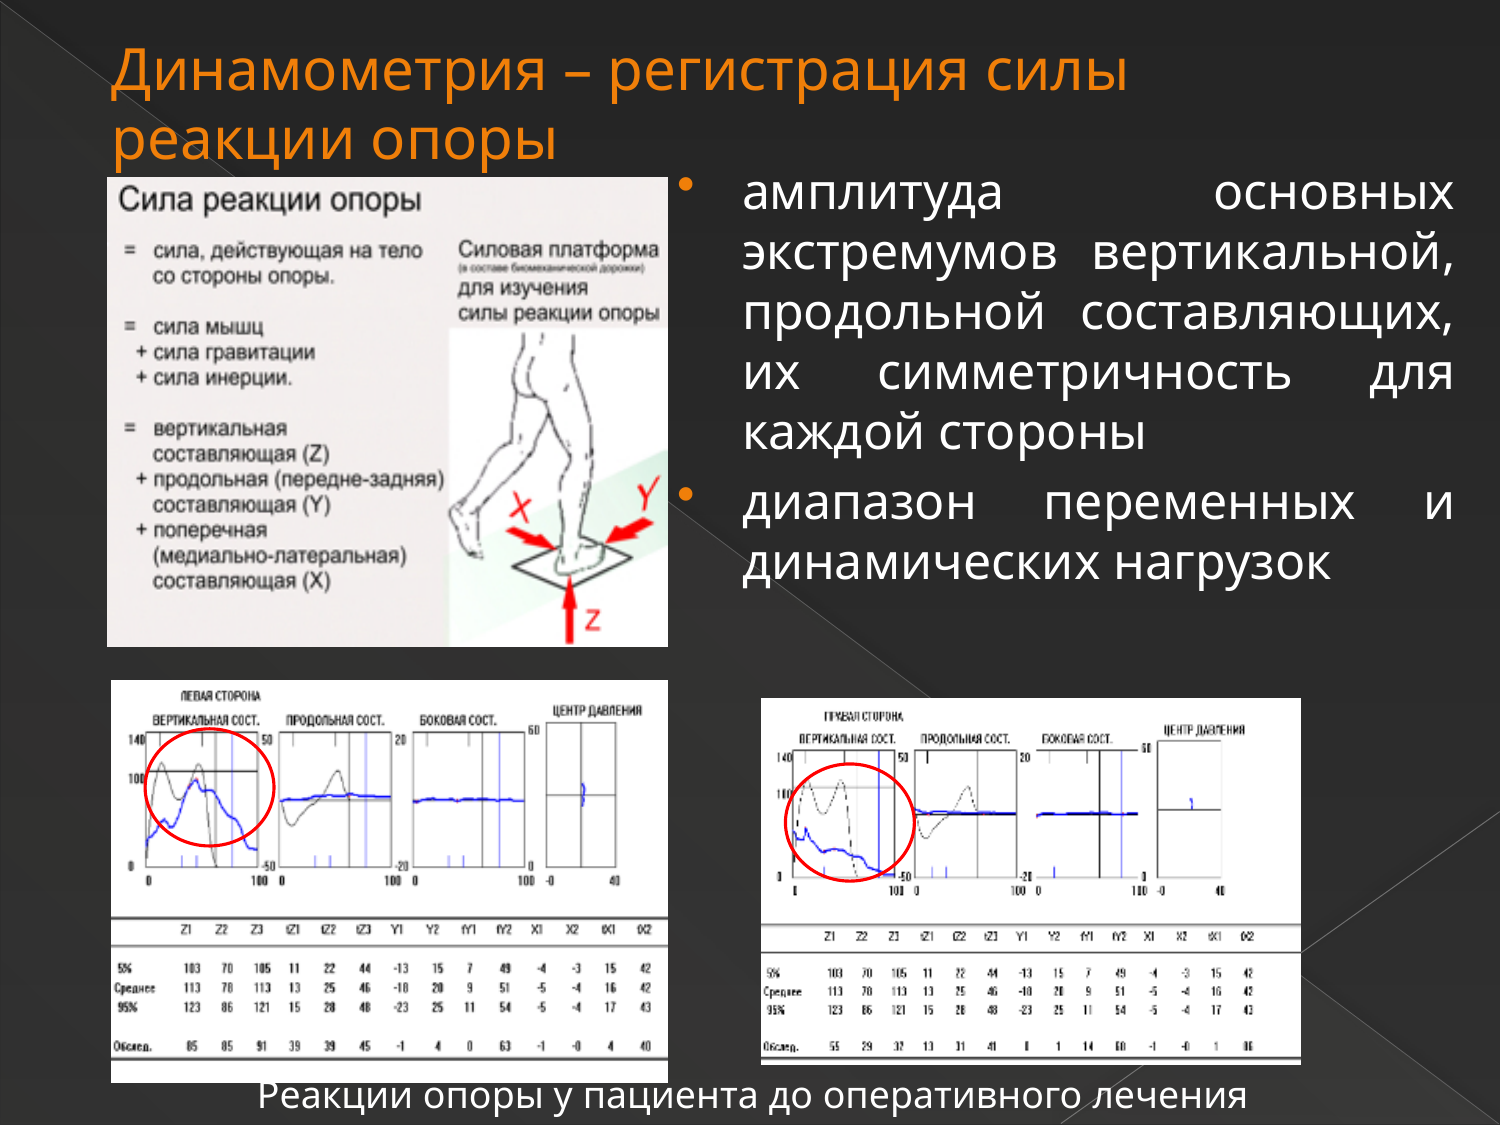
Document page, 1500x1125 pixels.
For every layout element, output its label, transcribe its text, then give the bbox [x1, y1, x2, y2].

title Динамометрия – регистрация силы реакции опоры [17, 15, 1361, 189]
picture [106, 177, 668, 647]
text_box Реакции опоры у пациента до оперативного лечения [242, 1064, 1403, 1124]
picture [761, 697, 1301, 1065]
list амплитуда основных экстремумов вертикальной, продольной составляющих, их симметричность для каждой стороны диапазон переменных и динамических нагрузок [653, 151, 1471, 846]
picture [111, 679, 668, 1083]
